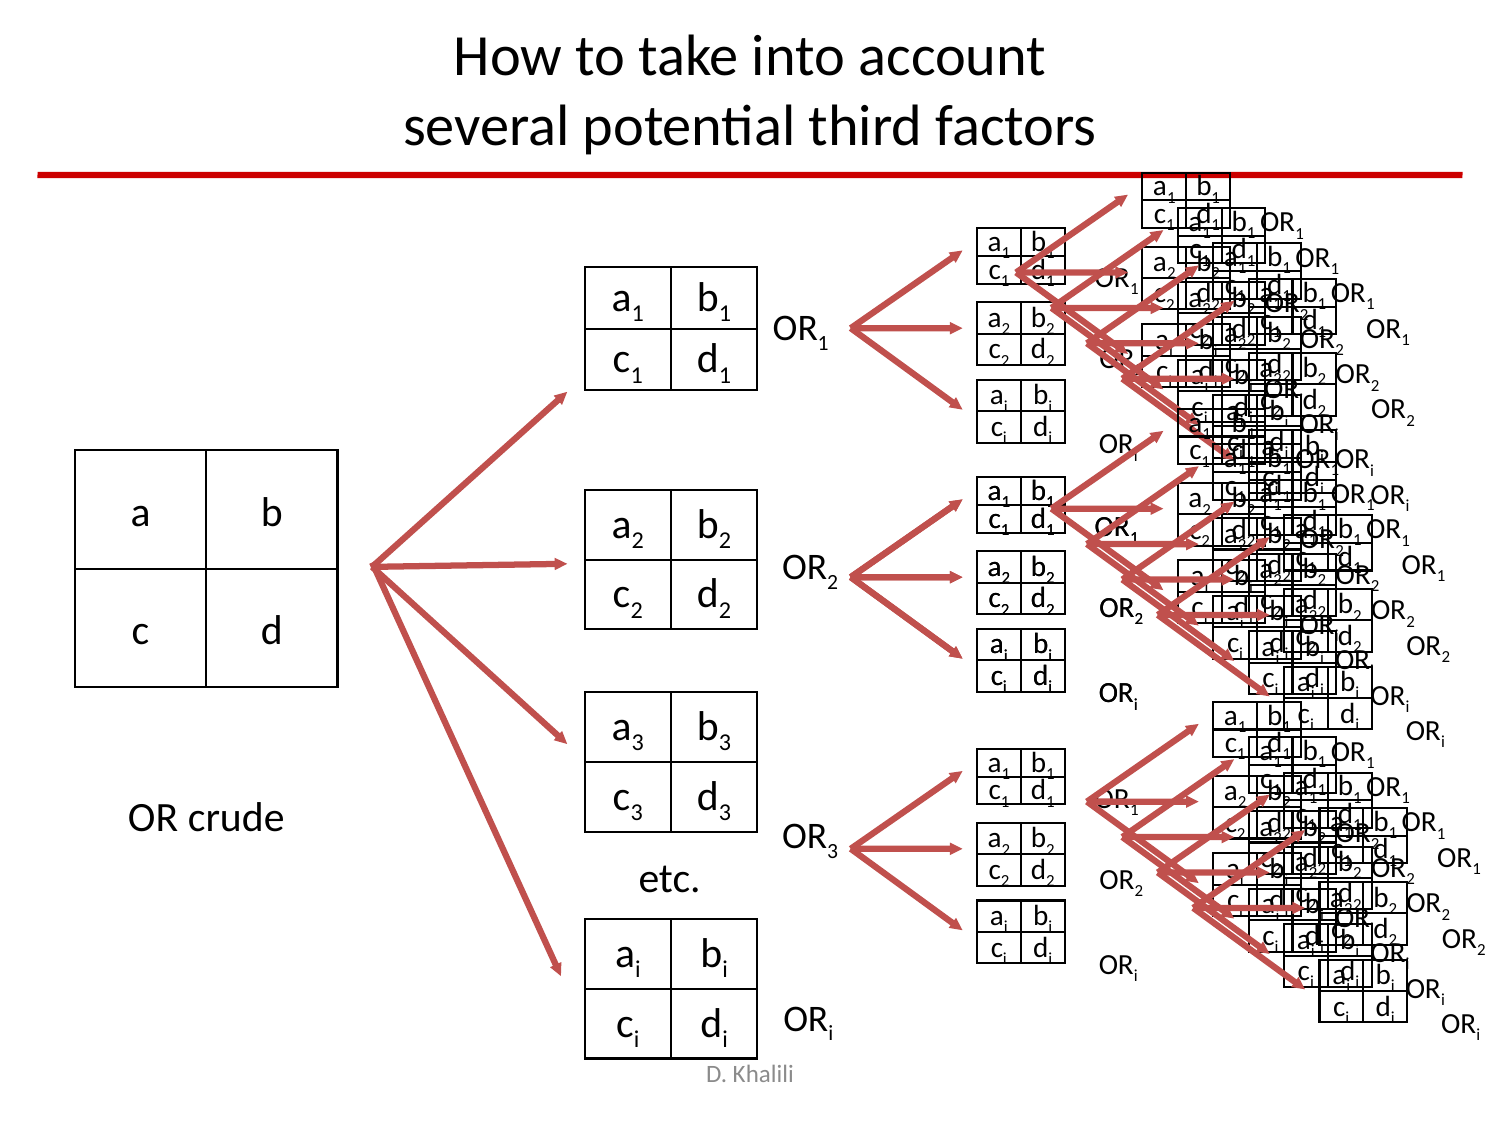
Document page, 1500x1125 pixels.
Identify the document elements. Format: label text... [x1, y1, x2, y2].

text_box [1051, 207, 1365, 408]
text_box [1122, 278, 1436, 479]
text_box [1086, 701, 1400, 941]
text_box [1192, 807, 1500, 1048]
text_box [1086, 443, 1400, 684]
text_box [1051, 408, 1365, 648]
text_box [1157, 514, 1471, 755]
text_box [1015, 172, 1330, 412]
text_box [371, 266, 861, 1059]
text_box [1086, 243, 1400, 407]
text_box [1157, 772, 1471, 1012]
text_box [74, 449, 338, 849]
footer D. Khalili [512, 1042, 988, 1103]
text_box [1122, 479, 1436, 700]
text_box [850, 228, 1151, 988]
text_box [1122, 736, 1436, 977]
text_box How to take into account several potential third factors [50, 24, 1450, 150]
